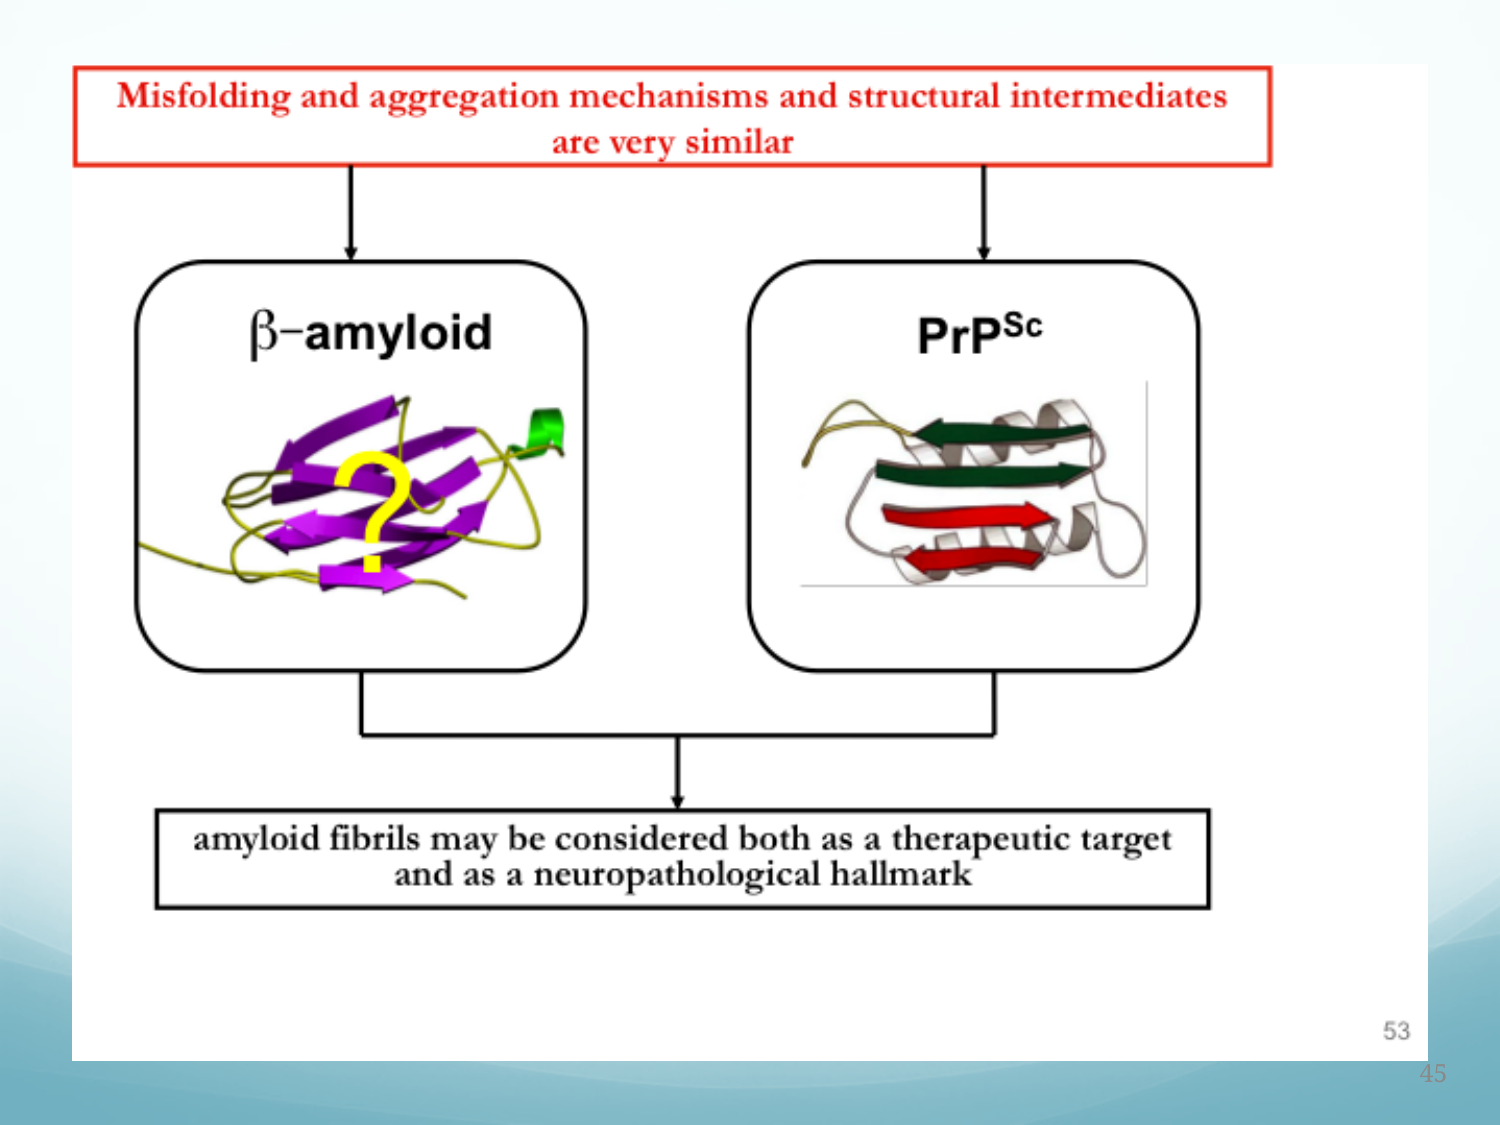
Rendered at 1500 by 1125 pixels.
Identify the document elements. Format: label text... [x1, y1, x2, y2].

picture [72, 64, 1428, 1061]
text_box 45 [1112, 1044, 1463, 1105]
